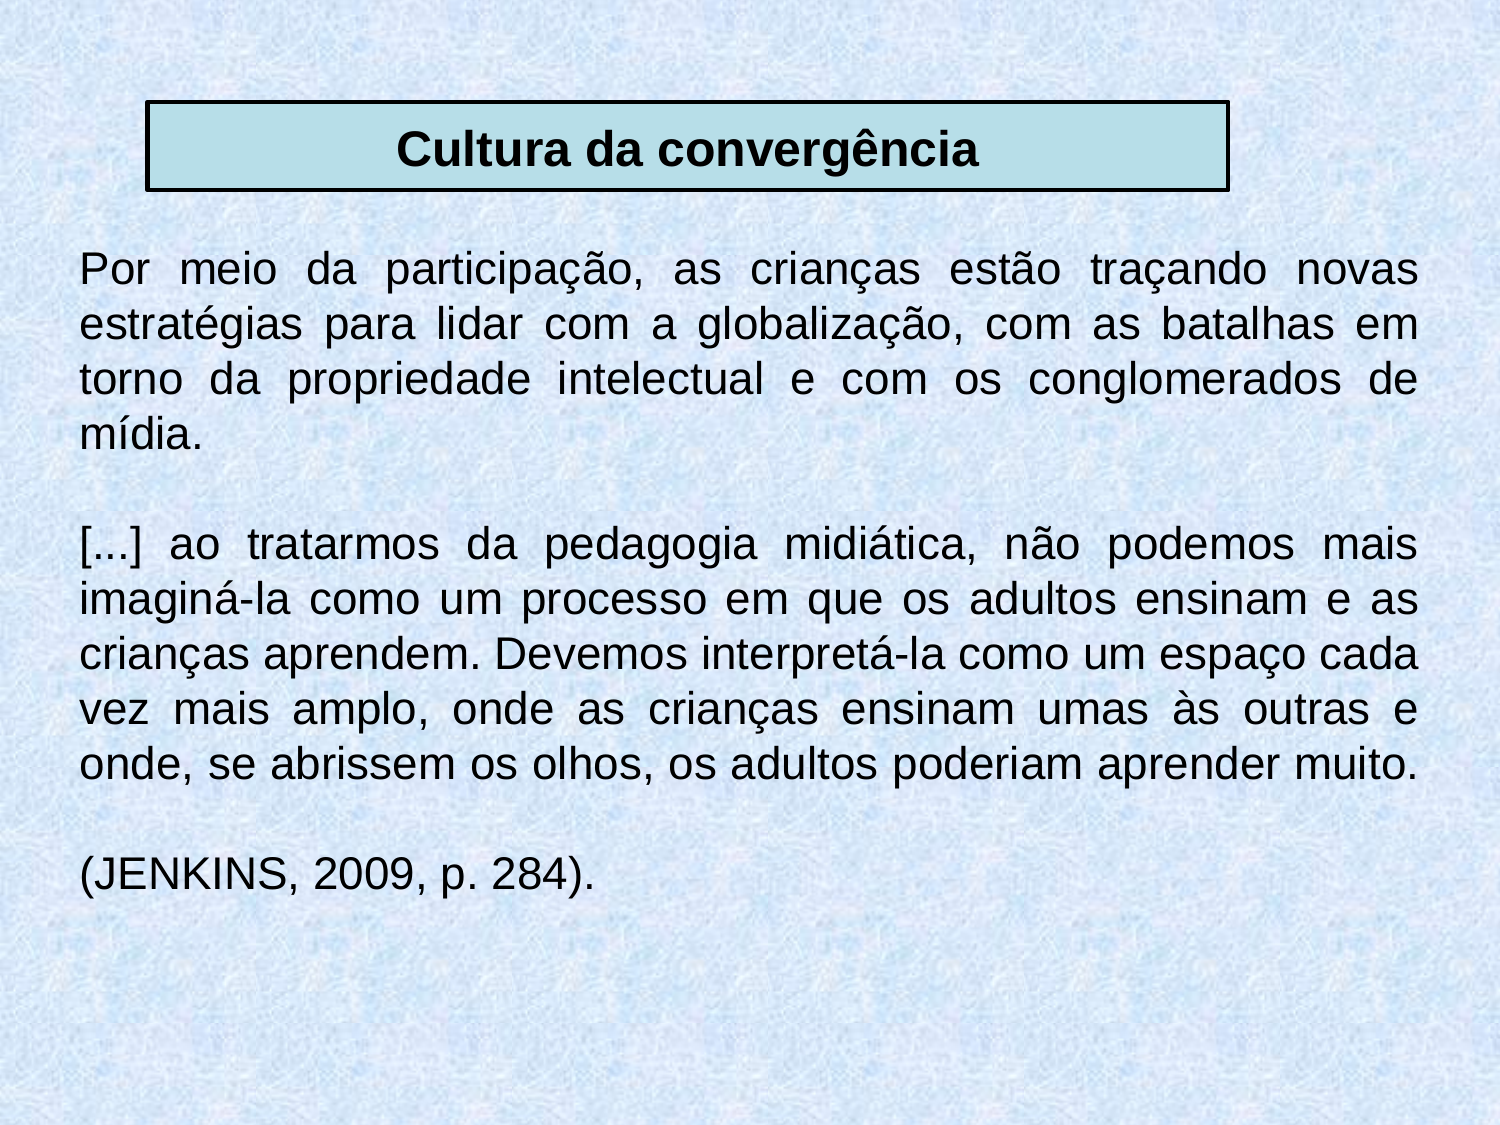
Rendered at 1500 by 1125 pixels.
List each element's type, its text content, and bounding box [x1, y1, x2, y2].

text_box Cultura da convergência [145, 100, 1230, 192]
picture [0, 0, 1500, 1125]
text_box Por meio da participação, as crianças estão traçando novas estratégias para lidar com a globalização, com as batalhas em torno da propriedade intelectual e com os conglomerados de mídia. [...] ao tratarmos da pedagogia midiática, não podemos mais imaginá-la como um processo em que os adultos ensinam e as crianças aprendem. Devemos interpretá-la como um espaço cada vez mais amplo, onde as crianças ensinam umas às outras e onde, se abrissem os olhos, os adultos poderiam aprender muito. (JENKINS, 2009, p. 284). [64, 231, 1436, 907]
slide_number 4 [1074, 1042, 1425, 1103]
